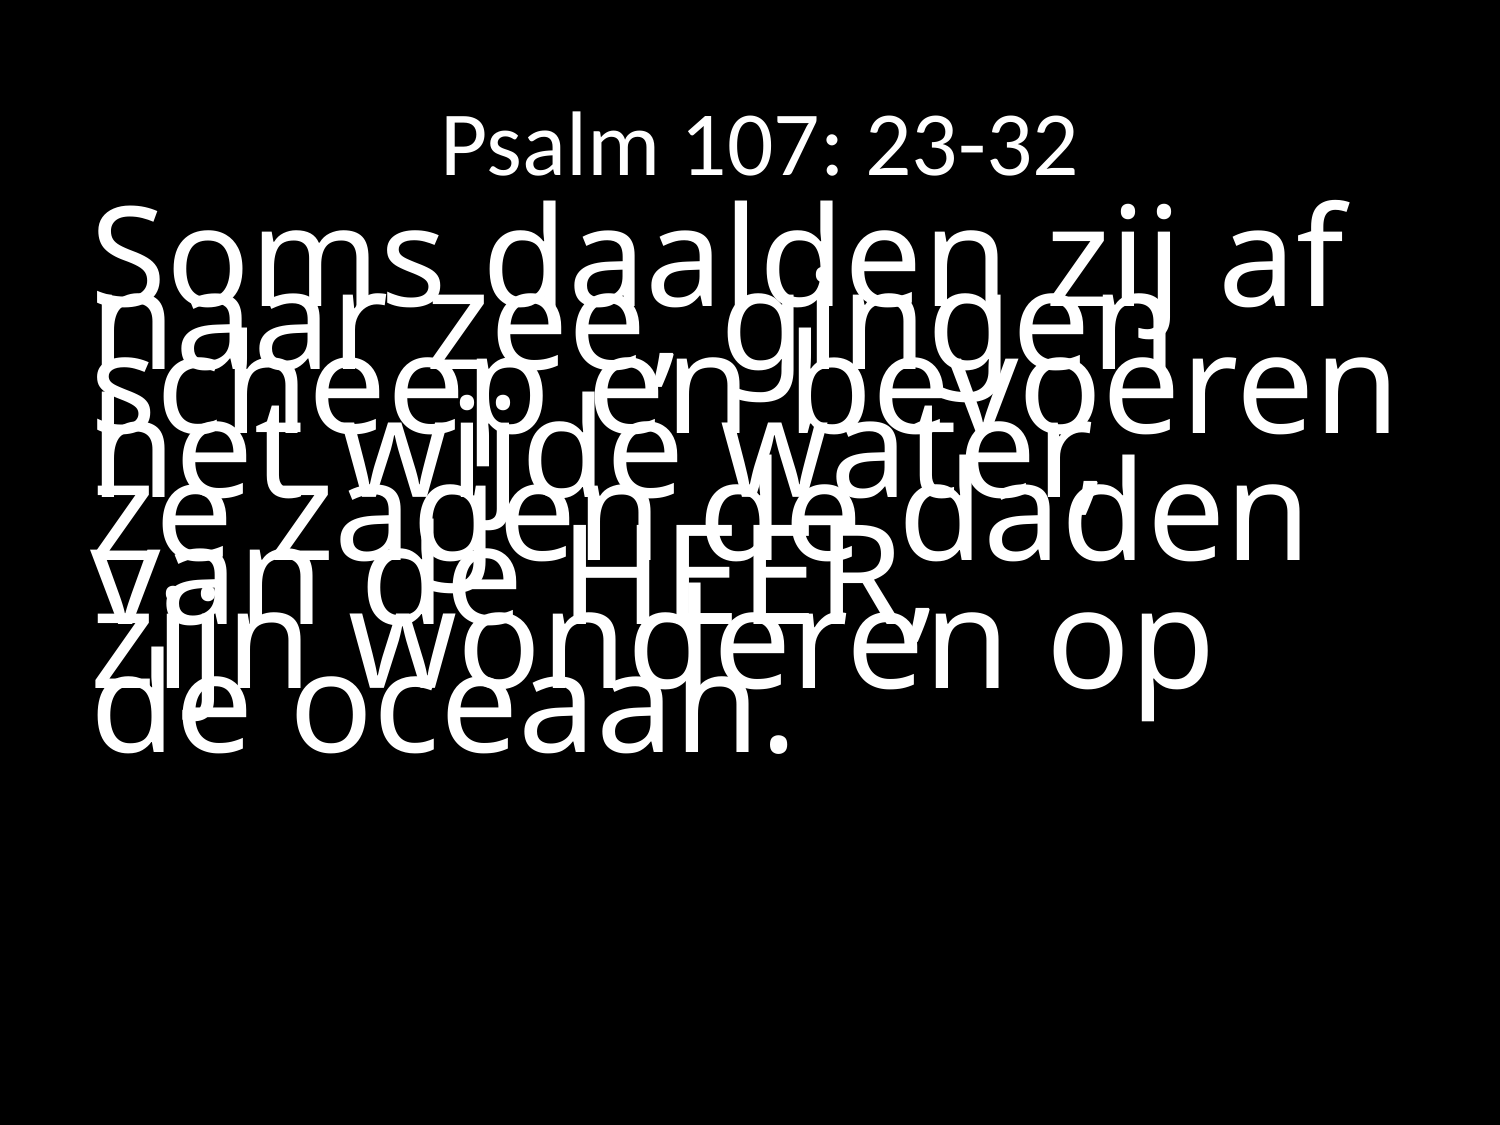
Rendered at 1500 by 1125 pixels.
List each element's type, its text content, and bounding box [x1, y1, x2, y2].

title Psalm 107: 23-32 [75, 45, 1425, 233]
list Soms daalden zij af naar zee, gingen scheep en bevoeren het wijde water, ze zagen de daden van de HEER, zijn wonderen op de oceaan. [75, 262, 1425, 1005]
